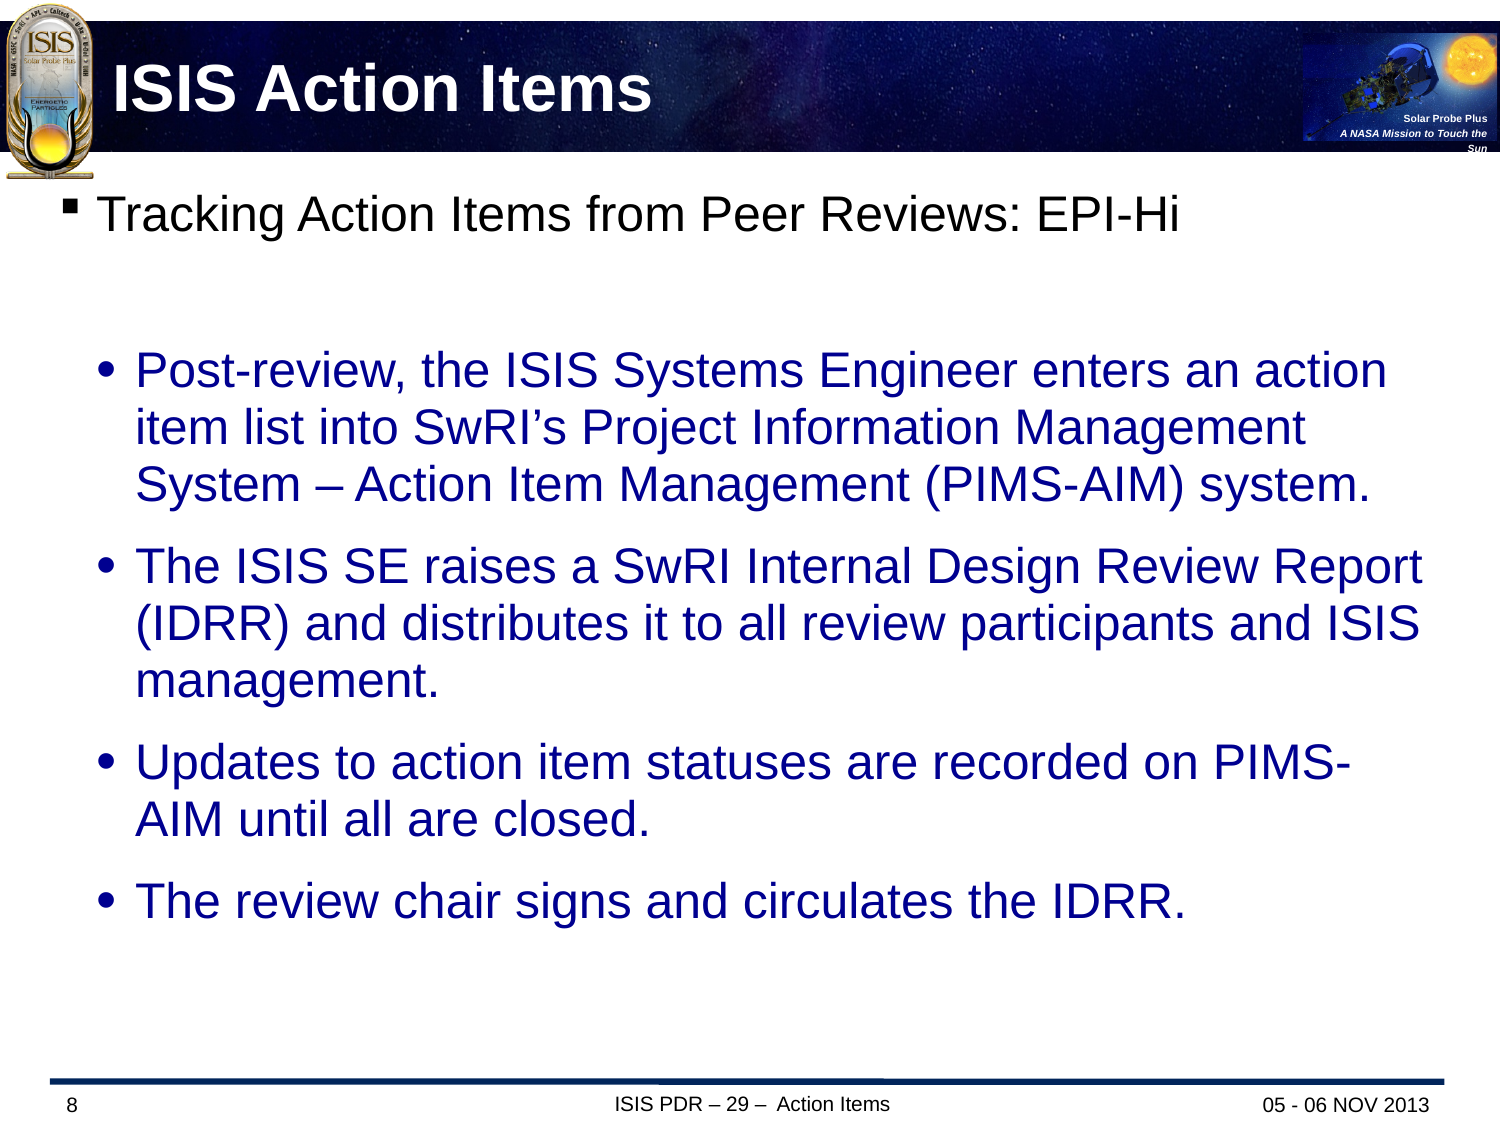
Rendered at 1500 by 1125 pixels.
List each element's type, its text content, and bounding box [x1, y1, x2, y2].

list Tracking Action Items from Peer Reviews: EPI-Hi Post-review, the ISIS Systems Engineer enters an action item list into SwRI’s Project Information Management System – Action Item Management (PIMS-AIM) system. The ISIS SE raises a SwRI Internal Design Review Report (IDRR) and distributes it to all review participants and ISIS management. Updates to action item statuses are recorded on PIMS-AIM until all are closed. The review chair signs and circulates the IDRR. [58, 185, 1442, 1046]
picture [0, 2, 1500, 181]
title ISIS Action Items [112, 29, 1377, 140]
